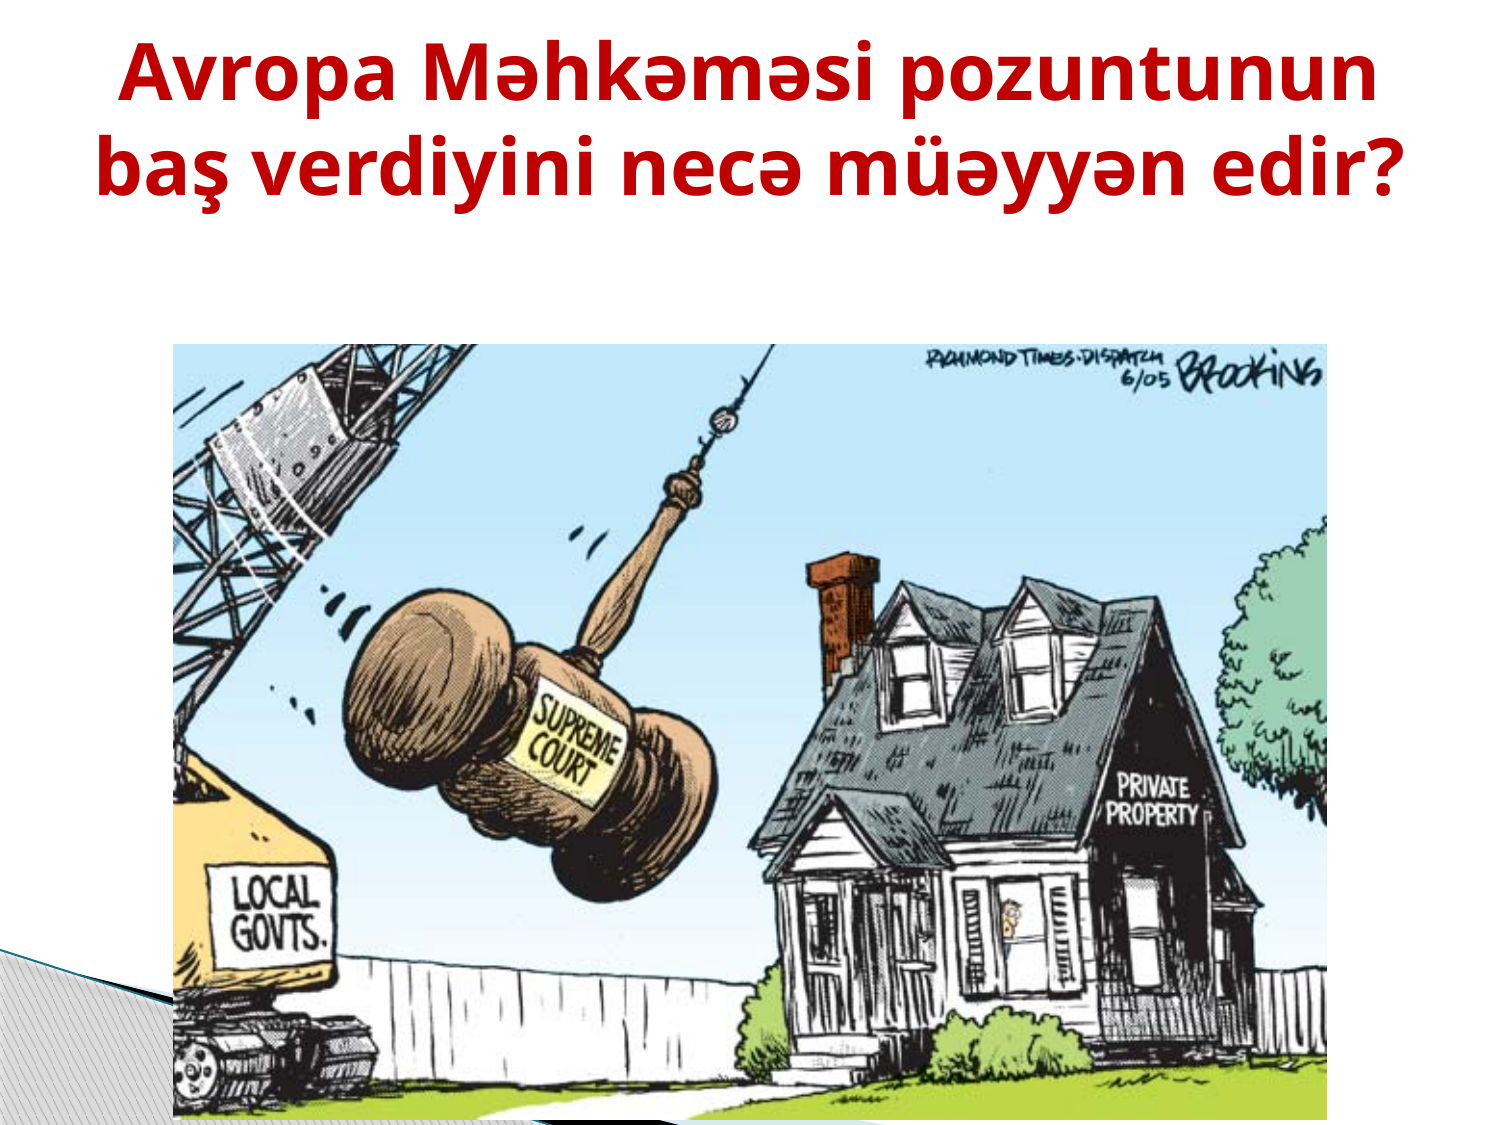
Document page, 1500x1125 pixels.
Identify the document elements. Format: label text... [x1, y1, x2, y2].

title Avropa Məhkəməsi pozuntunun baş verdiyini necə müəyyən edir? [75, 0, 1425, 233]
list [172, 344, 1328, 1120]
